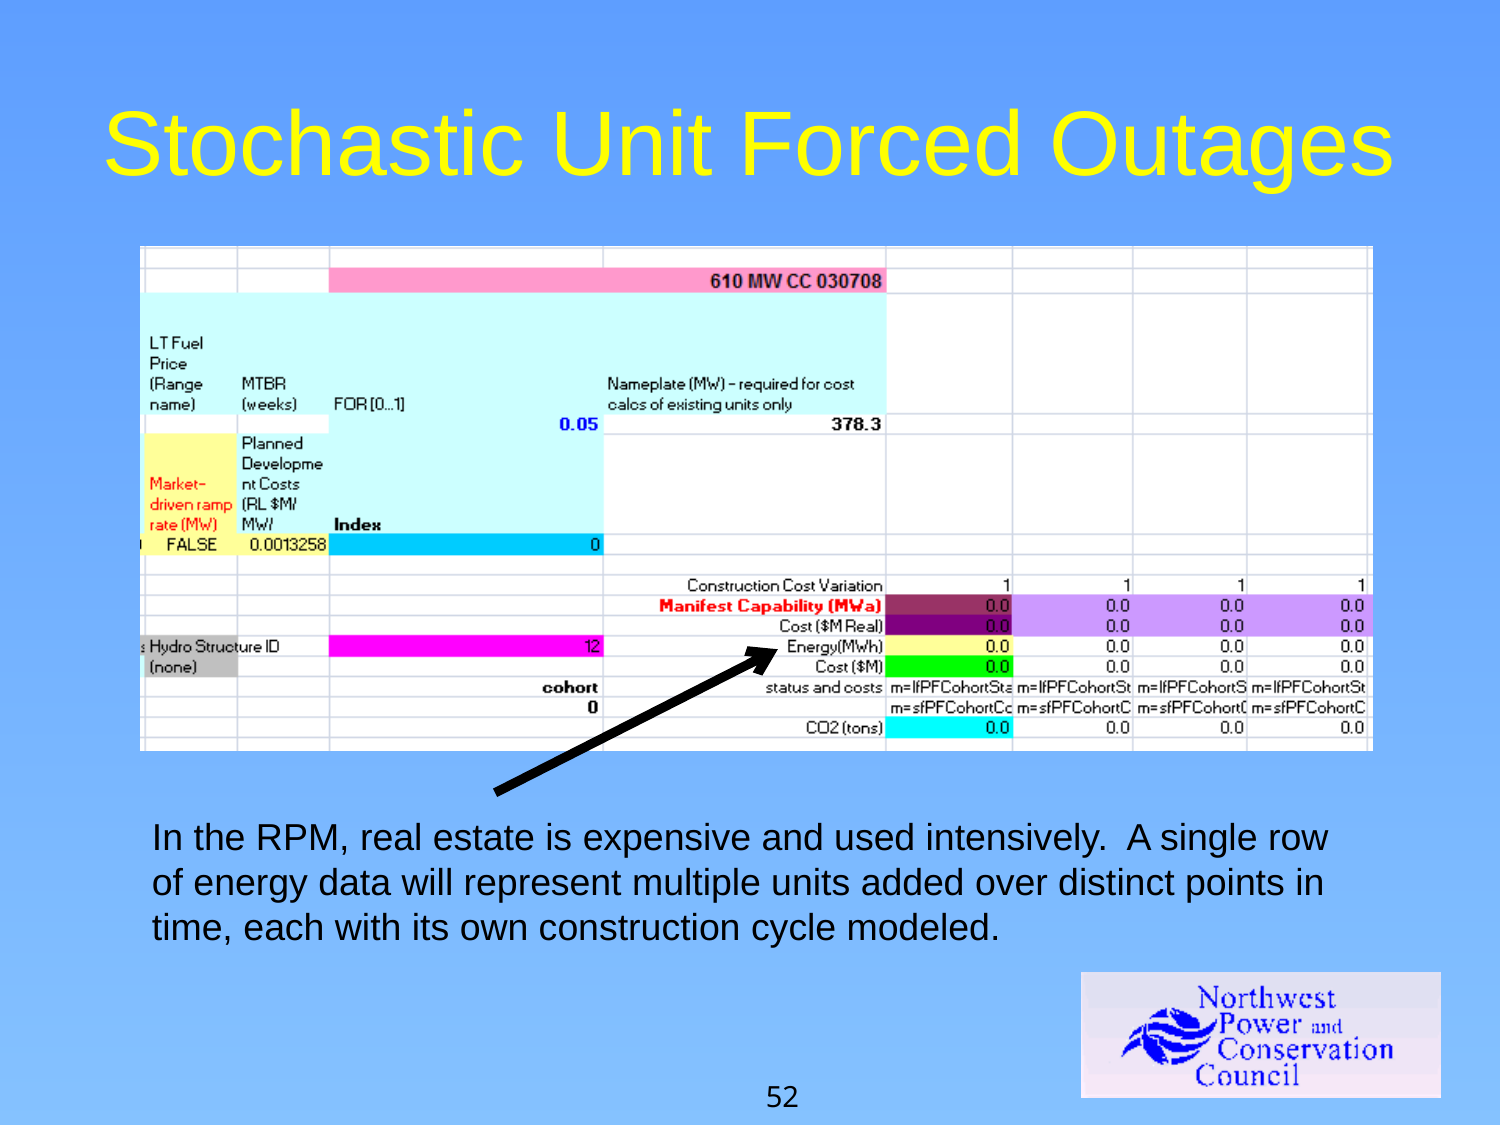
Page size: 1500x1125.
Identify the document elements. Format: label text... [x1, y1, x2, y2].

title Stochastic Unit Forced Outages [74, 44, 1426, 233]
text_box In the RPM, real estate is expensive and used intensively. A single row of energy data will represent multiple units added over distinct points in time, each with its own construction cycle modeled. [137, 805, 1372, 956]
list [139, 246, 1373, 752]
picture [1081, 972, 1441, 1098]
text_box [499, 649, 779, 791]
